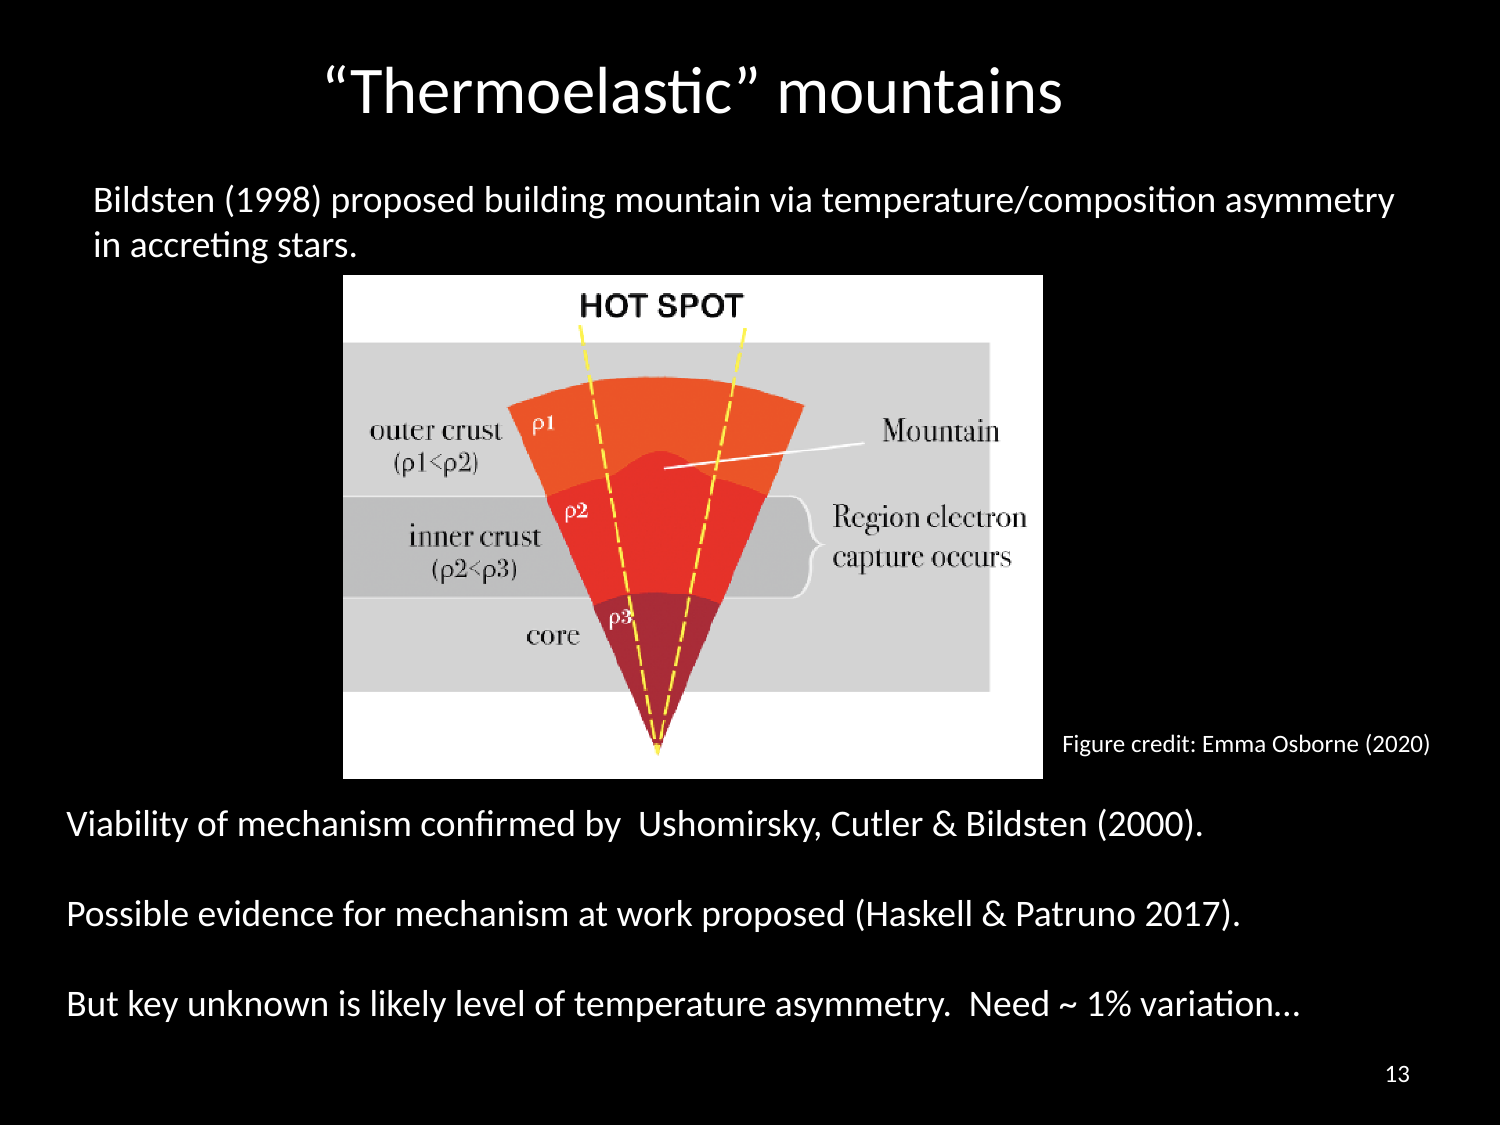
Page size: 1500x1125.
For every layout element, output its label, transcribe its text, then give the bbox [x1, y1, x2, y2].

text_box Figure credit: Emma Osborne (2020) [1048, 719, 1453, 765]
slide_number 13 [1074, 1042, 1425, 1103]
text_box “Thermoelastic” mountains [307, 39, 1080, 135]
text_box Bildsten (1998) proposed building mountain via temperature/composition asymmetry in accreting stars. [78, 167, 1412, 273]
picture [343, 275, 1043, 779]
text_box Viability of mechanism confirmed by Ushomirsky, Cutler & Bildsten (2000). Possible evidence for mechanism at work proposed (Haskell & Patruno 2017). But key unknown is likely level of temperature asymmetry. Need ~ 1% variation… [51, 791, 1412, 1032]
